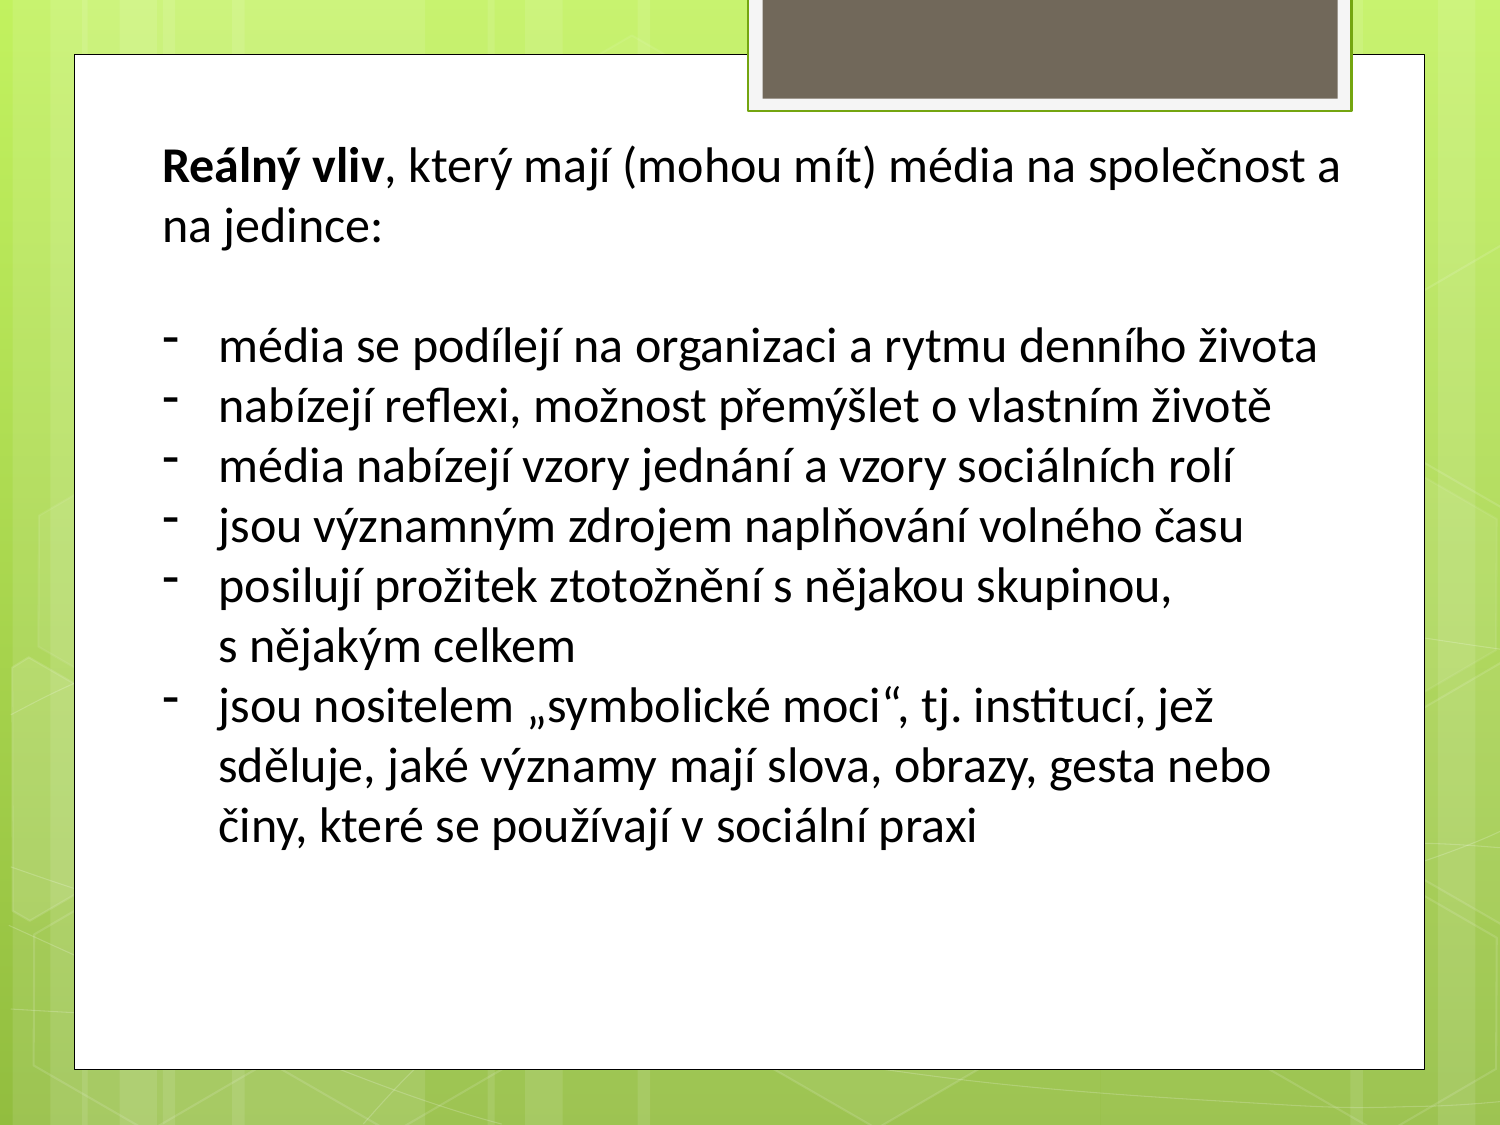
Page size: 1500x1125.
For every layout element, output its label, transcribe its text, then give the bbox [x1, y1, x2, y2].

text_box Reálný vliv, který mají (mohou mít) média na společnost a na jedince: média se podílejí na organizaci a rytmu denního života nabízejí reflexi, možnost přemýšlet o vlastním životě média nabízejí vzory jednání a vzory sociálních rolí jsou významným zdrojem naplňování volného času posilují prožitek ztotožnění s nějakou skupinou, s nějakým celkem jsou nositelem „symbolické moci“, tj. institucí, jež sděluje, jaké významy mají slova, obrazy, gesta nebo činy, které se používají v sociální praxi [147, 125, 1365, 961]
